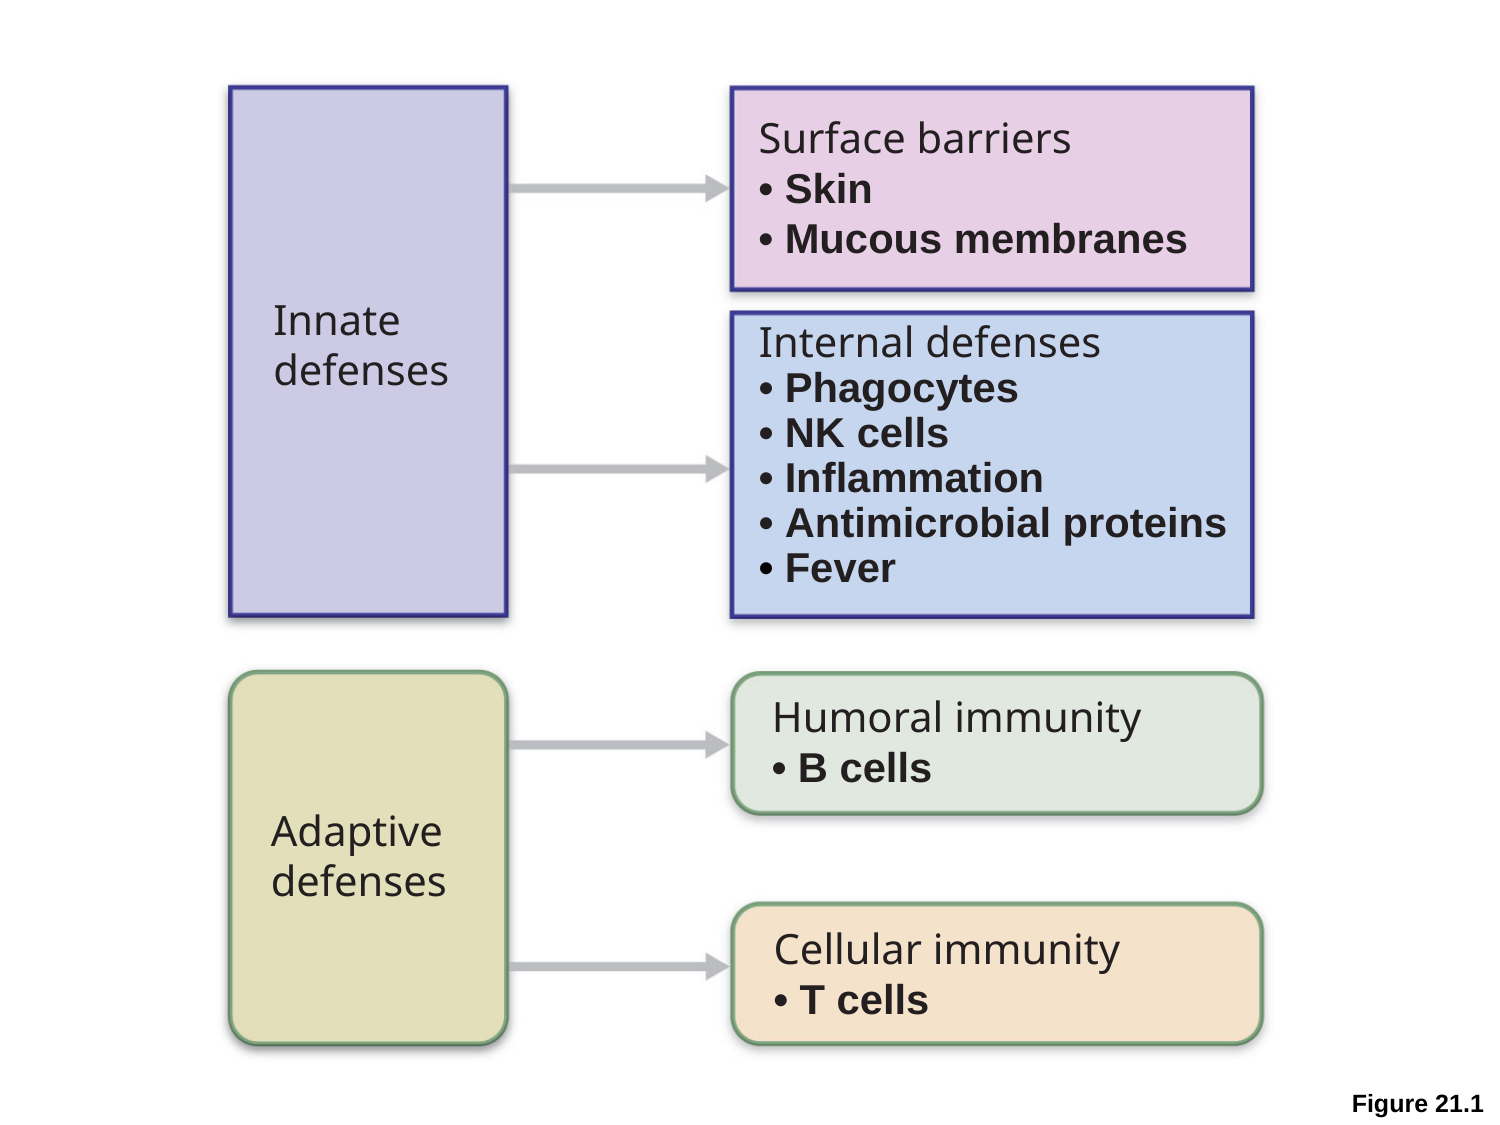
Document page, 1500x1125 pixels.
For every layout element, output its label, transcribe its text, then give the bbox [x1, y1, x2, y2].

text_box Figure 21.1 [1337, 1079, 1500, 1125]
picture [74, 75, 1426, 1065]
